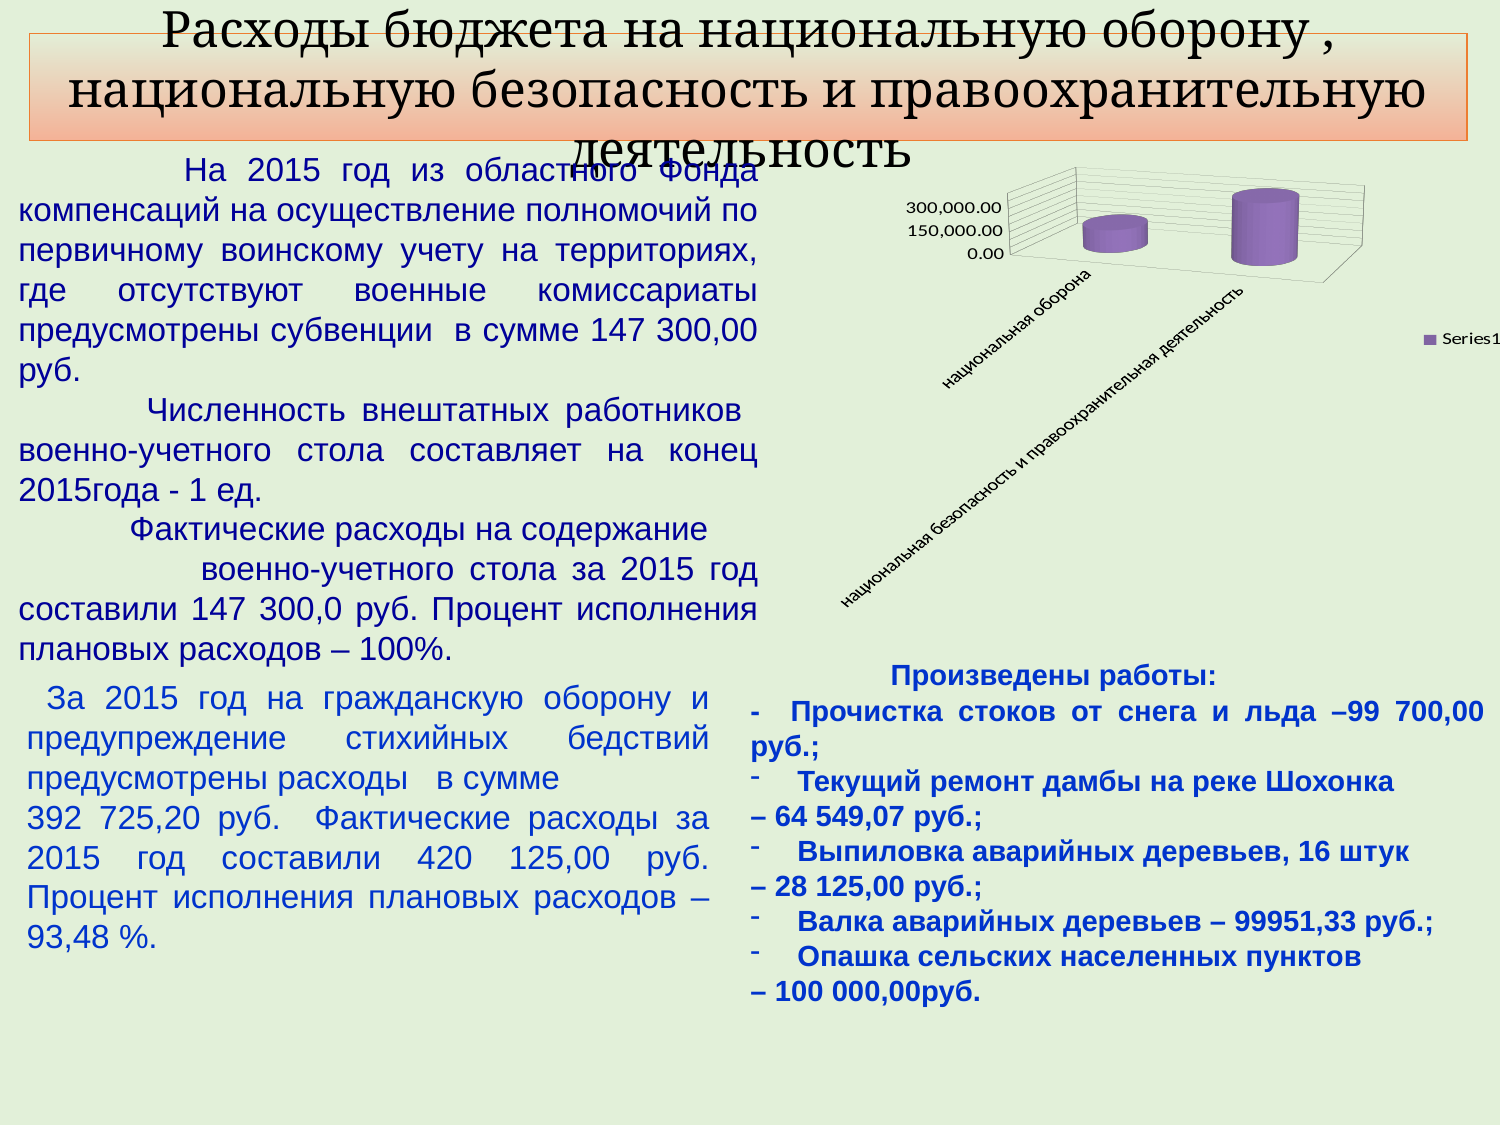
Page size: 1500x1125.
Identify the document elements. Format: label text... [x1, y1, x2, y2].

text_box Произведены работы: - Прочистка стоков от снега и льда –99 700,00 руб.; Текущий ремонт дамбы на реке Шохонка – 64 549,07 руб.; Выпиловка аварийных деревьев, 16 штук – 28 125,00 руб.; Валка аварийных деревьев – 99951,33 руб.; Опашка сельских населенных пунктов – 100 000,00руб. [735, 645, 1500, 1050]
text_box На 2015 год из областного Фонда компенсаций на осуществление полномочий по первичному воинскому учету на территориях, где отсутствуют военные комиссариаты предусмотрены субвенции в сумме 147 300,00 руб. Численность внештатных работников военно-учетного стола составляет на конец 2015года - 1 ед. Фактические расходы на содержание военно-учетного стола за 2015 год составили 147 300,0 руб. Процент исполнения плановых расходов – 100%. [3, 140, 774, 715]
text_box За 2015 год на гражданскую оборону и предупреждение стихийных бедствий предусмотрены расходы в сумме 392 725,20 руб. Фактические расходы за 2015 год составили 420 125,00 руб. Процент исполнения плановых расходов – 93,48 %. [11, 668, 726, 963]
text_box Расходы бюджета на национальную оборону , национальную безопасность и правоохранительную деятельность [29, 33, 1468, 141]
chart [771, 160, 1500, 611]
